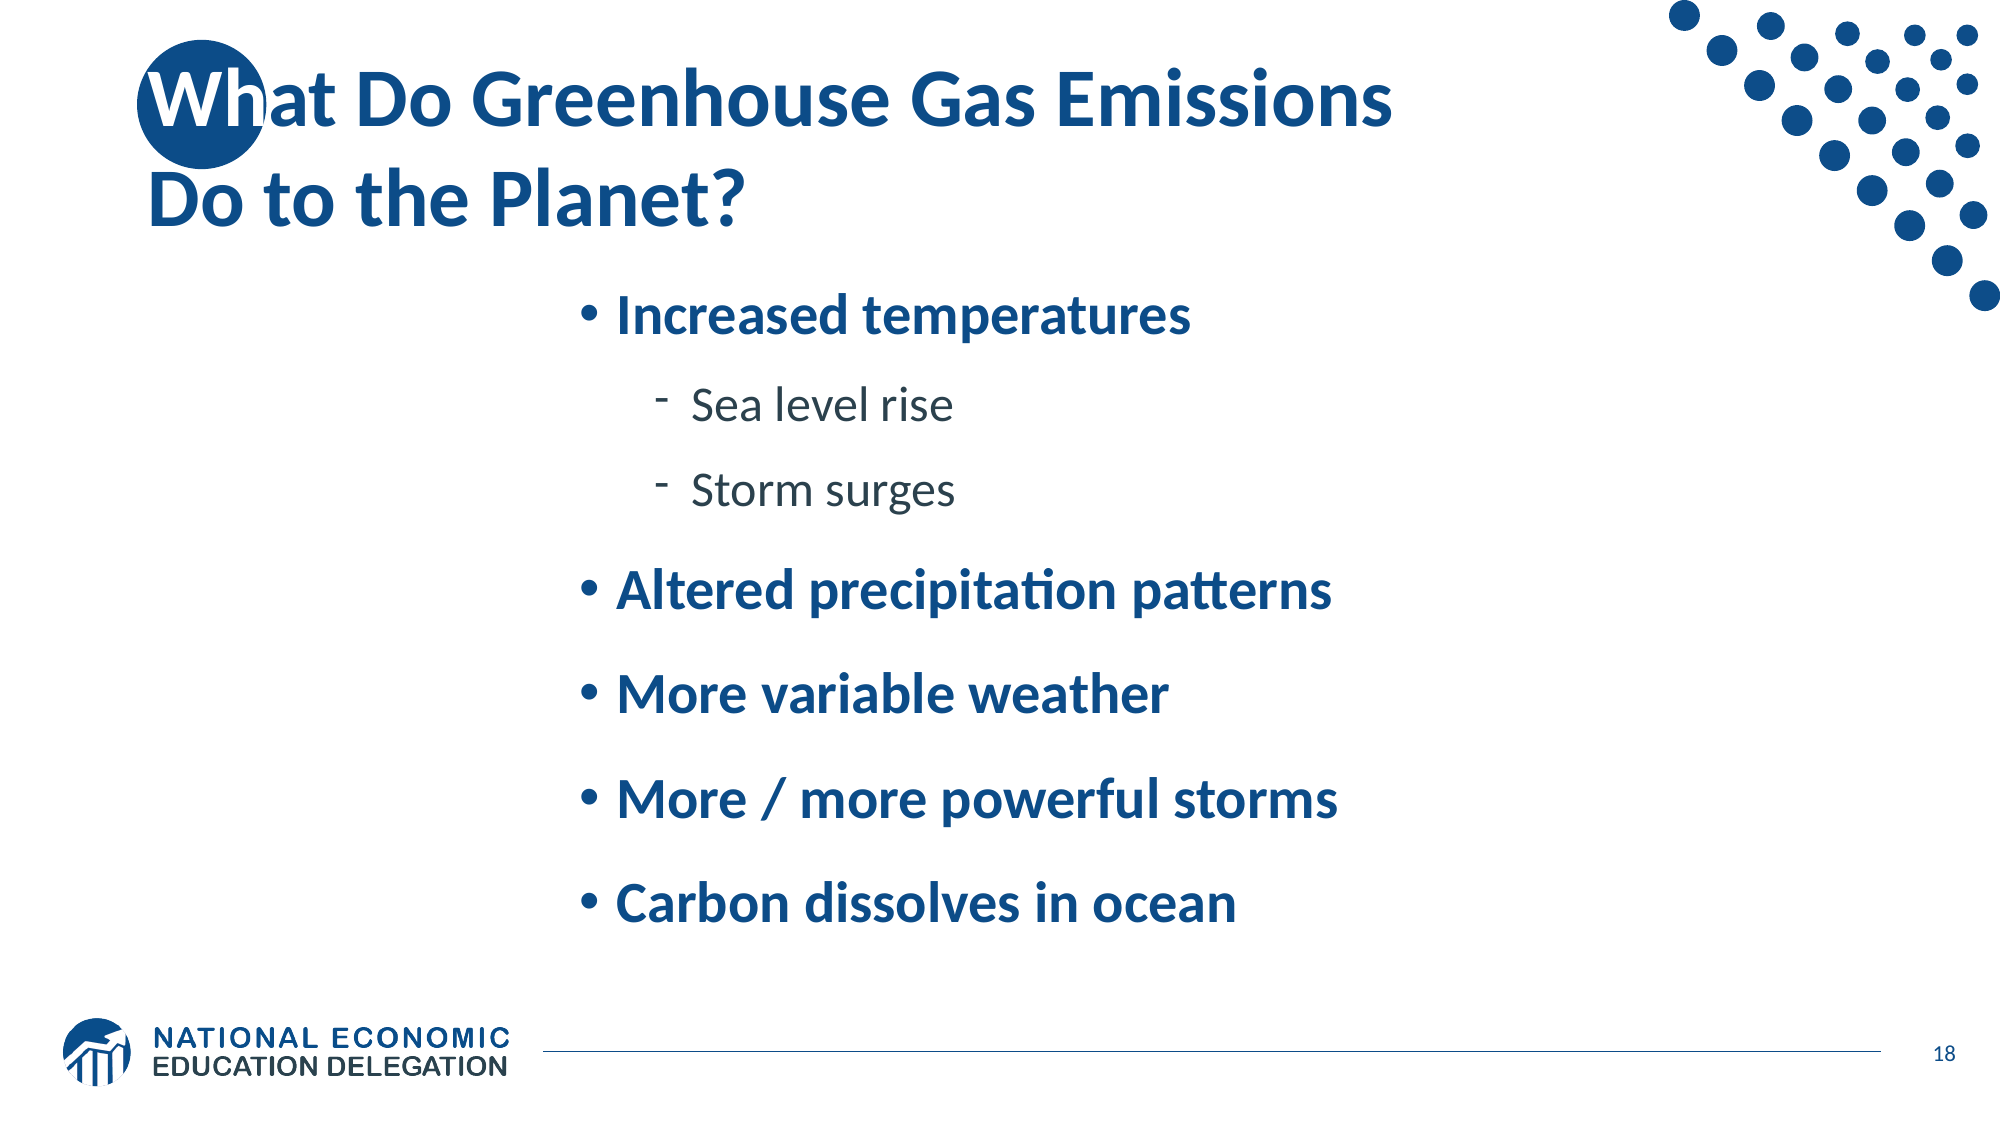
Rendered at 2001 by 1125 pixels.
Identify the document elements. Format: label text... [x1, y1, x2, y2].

title What Do Greenhouse Gas Emissions Do to the Planet? [132, 35, 1858, 253]
list Increased temperatures Sea level rise Storm surges Altered precipitation patterns More variable weather More / more powerful storms Carbon dissolves in ocean [564, 252, 1427, 967]
picture [55, 1013, 520, 1091]
slide_number 18 [1521, 1022, 1972, 1082]
